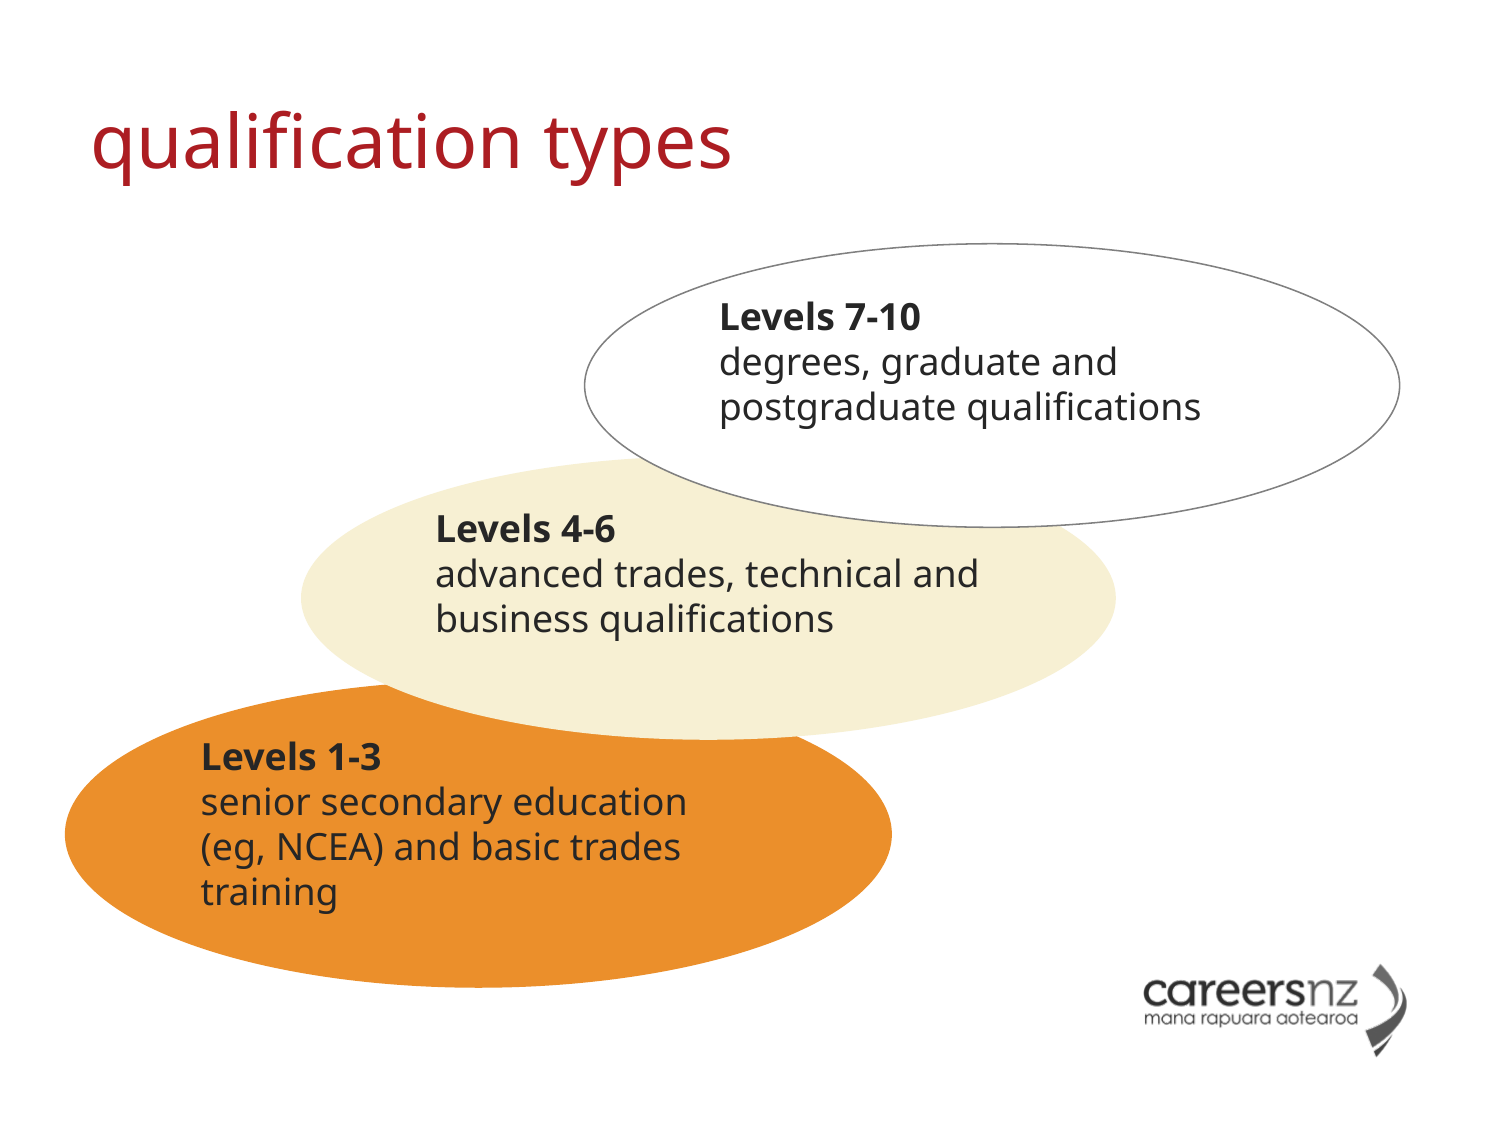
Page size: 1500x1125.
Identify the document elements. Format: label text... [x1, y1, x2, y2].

text_box Levels 1-3 senior secondary education (eg, NCEA) and basic trades training [64, 684, 892, 988]
picture [1122, 915, 1430, 1095]
text_box Levels 4-6 advanced trades, technical and business qualifications [301, 458, 1116, 740]
text_box Levels 7-10 degrees, graduate and postgraduate qualifications [584, 243, 1400, 528]
title qualification types [75, 45, 1400, 233]
